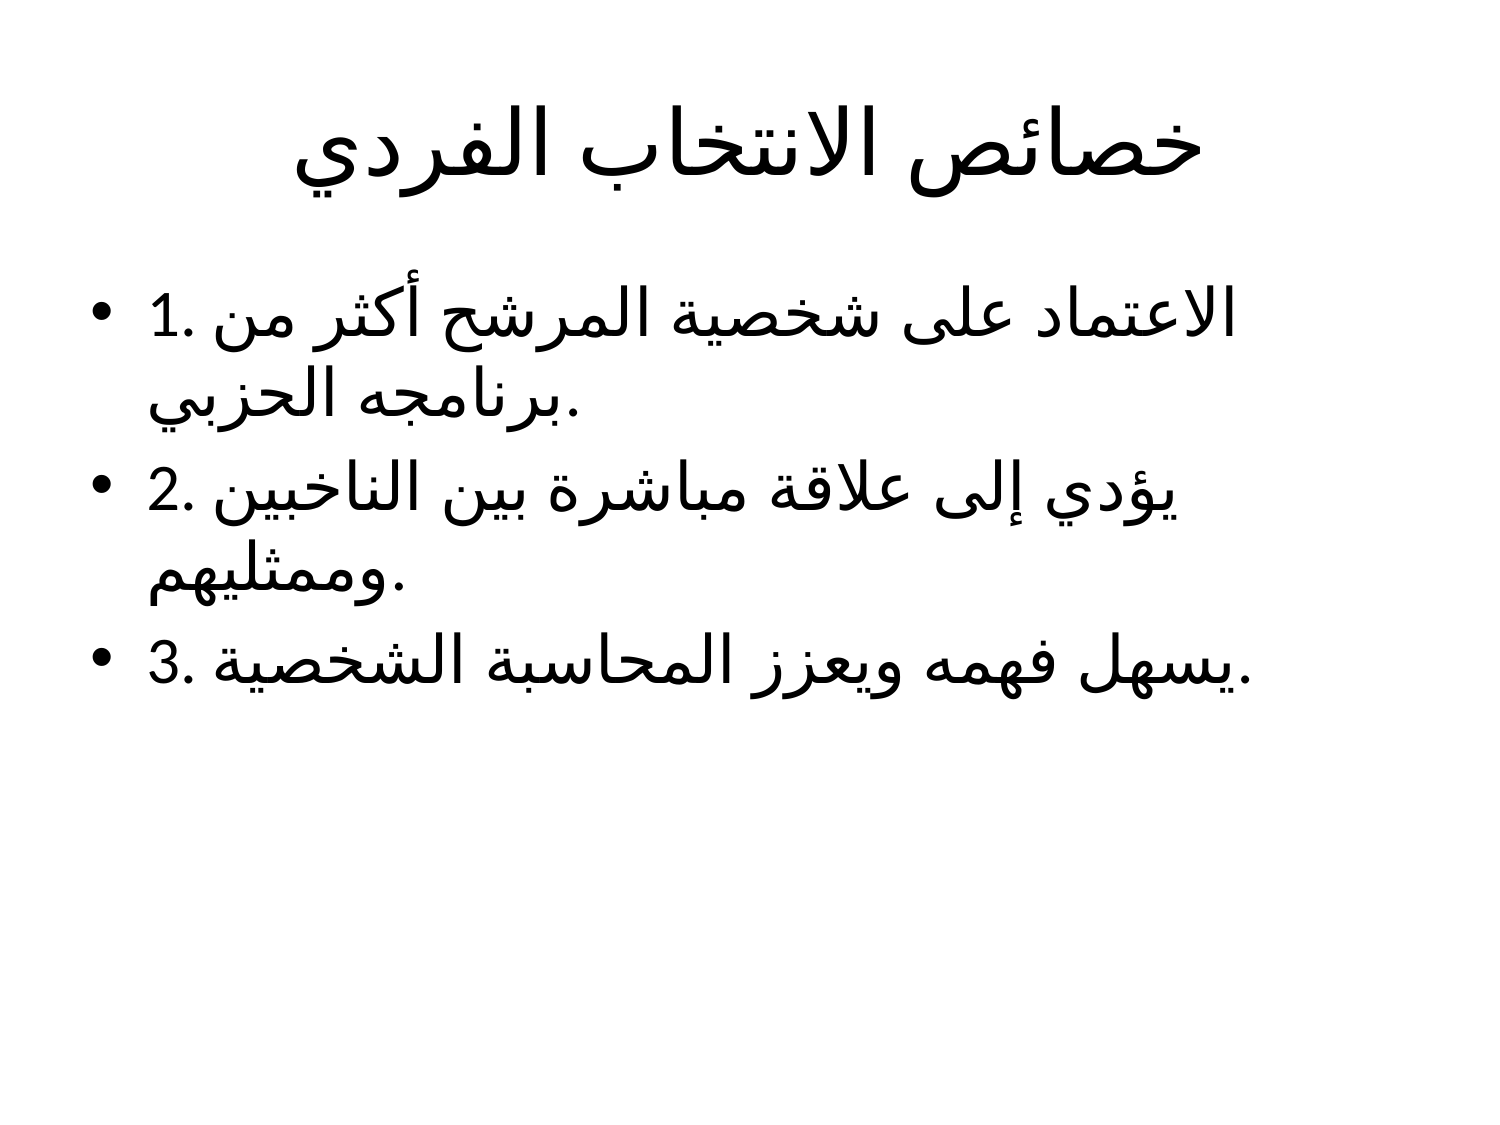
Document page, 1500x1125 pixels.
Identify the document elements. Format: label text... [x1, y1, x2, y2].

title خصائص الانتخاب الفردي [75, 45, 1425, 233]
list 1. الاعتماد على شخصية المرشح أكثر من برنامجه الحزبي. 2. يؤدي إلى علاقة مباشرة بين الناخبين وممثليهم. 3. يسهل فهمه ويعزز المحاسبة الشخصية. [75, 262, 1425, 1005]
